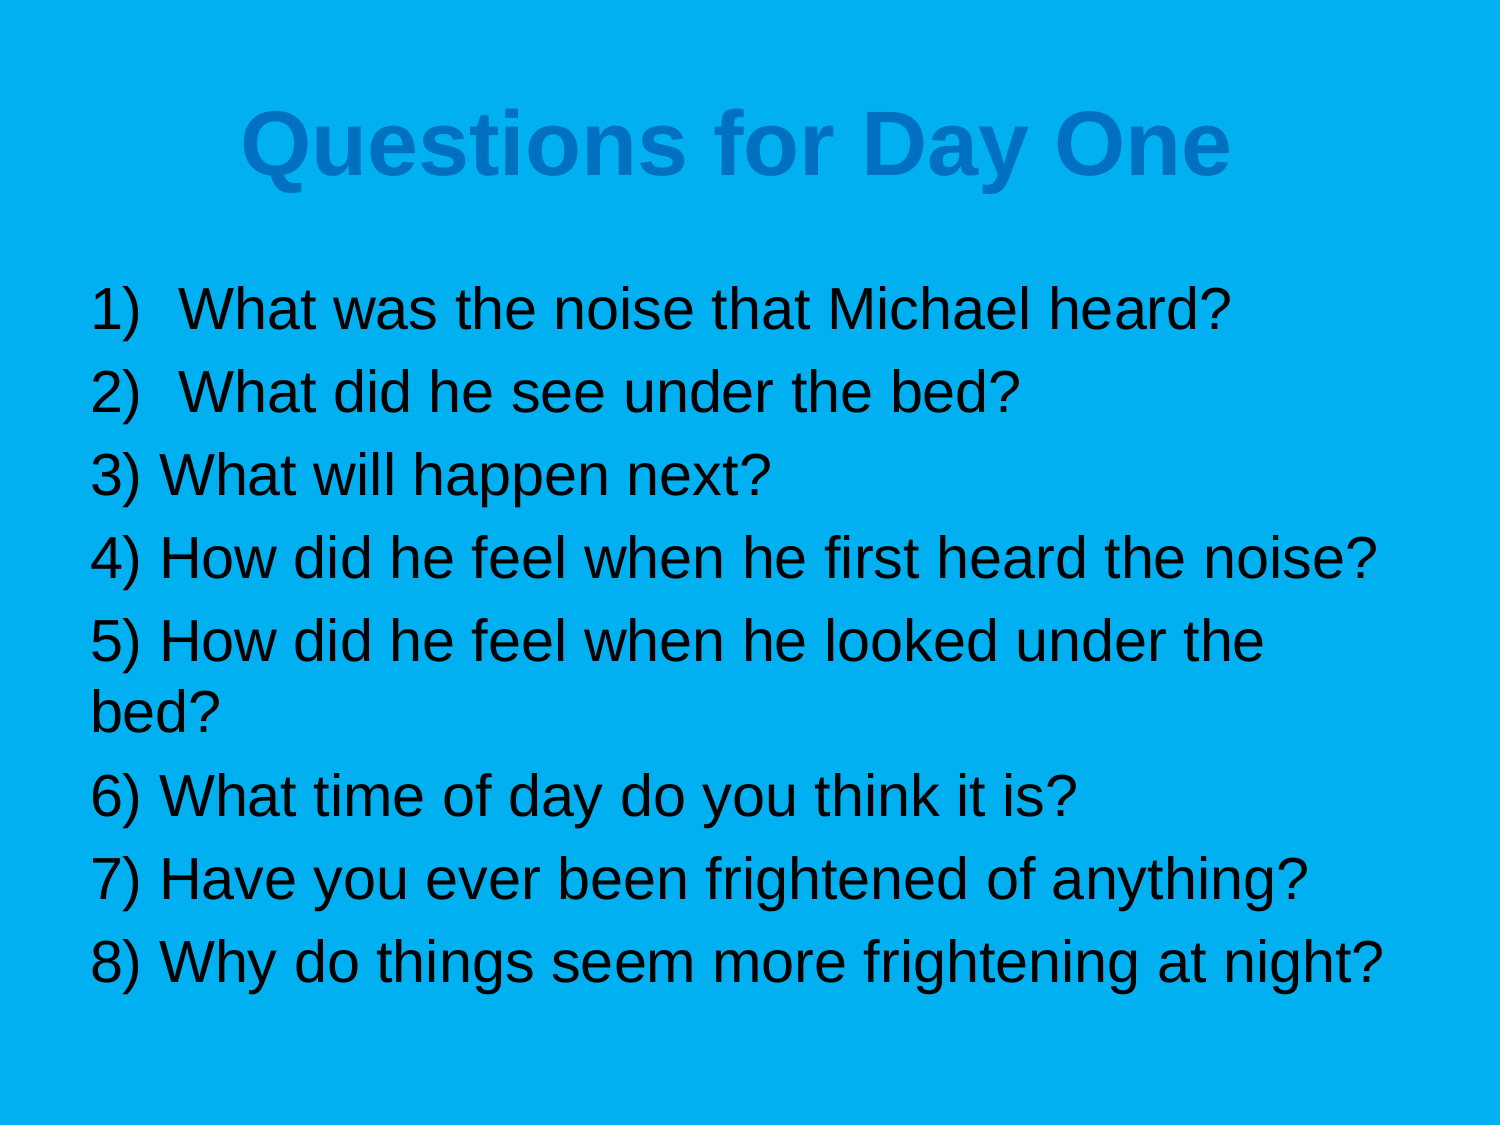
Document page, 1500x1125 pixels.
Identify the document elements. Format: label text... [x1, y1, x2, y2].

title Questions for Day One [75, 45, 1425, 233]
list What was the noise that Michael heard? What did he see under the bed? 3) What will happen next? 4) How did he feel when he first heard the noise? 5) How did he feel when he looked under the bed? 6) What time of day do you think it is? 7) Have you ever been frightened of anything? 8) Why do things seem more frightening at night? [75, 262, 1425, 1005]
